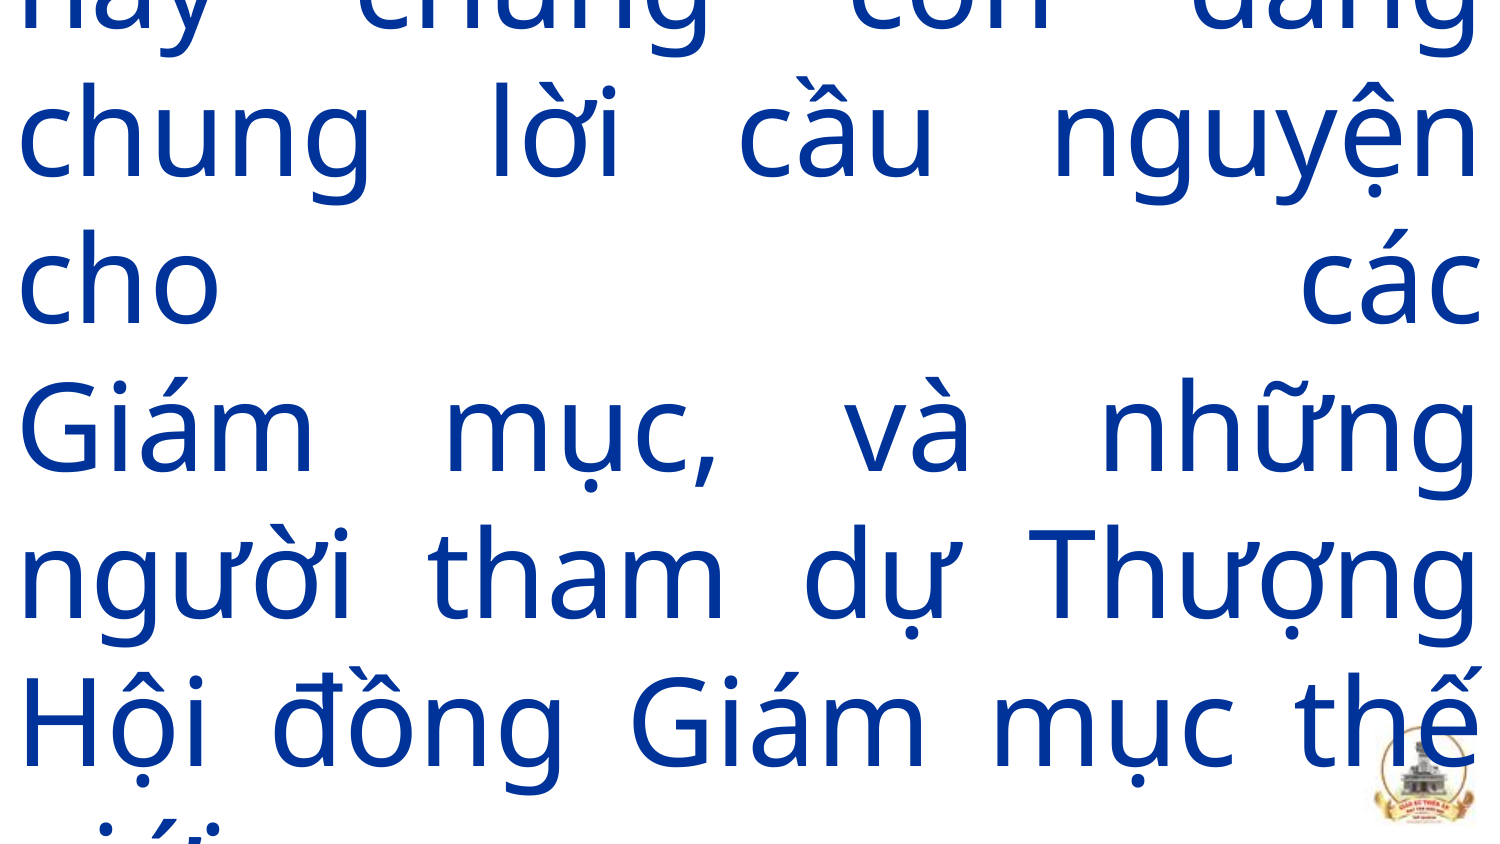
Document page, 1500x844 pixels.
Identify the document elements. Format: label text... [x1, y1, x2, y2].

title này chúng con đang chung lời cầu nguyện cho các Giám mục, và những người tham dự Thượng Hội đồng Giám mục thế giới. [0, 0, 1500, 844]
